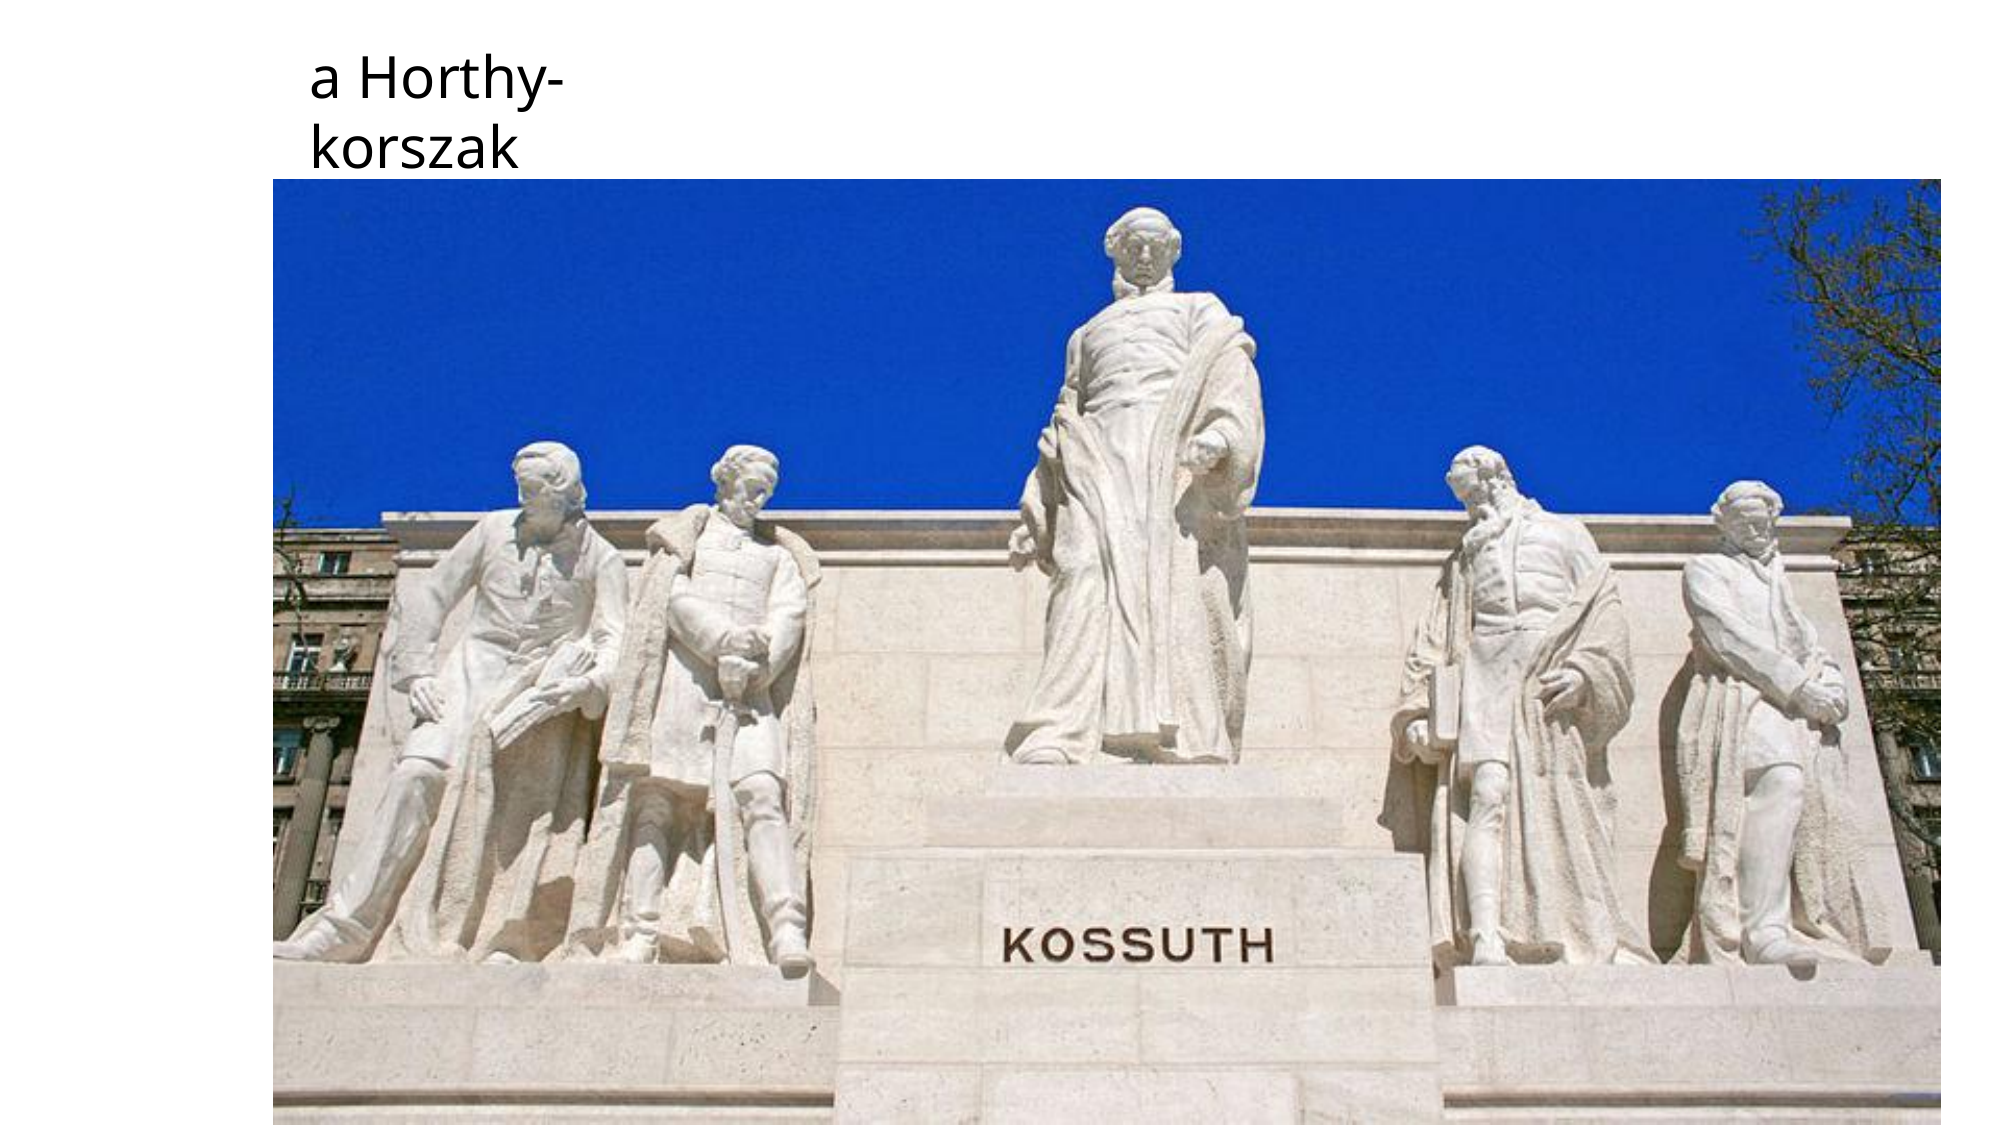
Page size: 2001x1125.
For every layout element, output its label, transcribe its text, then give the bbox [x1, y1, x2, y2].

text_box a Horthy-korszak [294, 32, 789, 177]
picture [273, 178, 1941, 1125]
